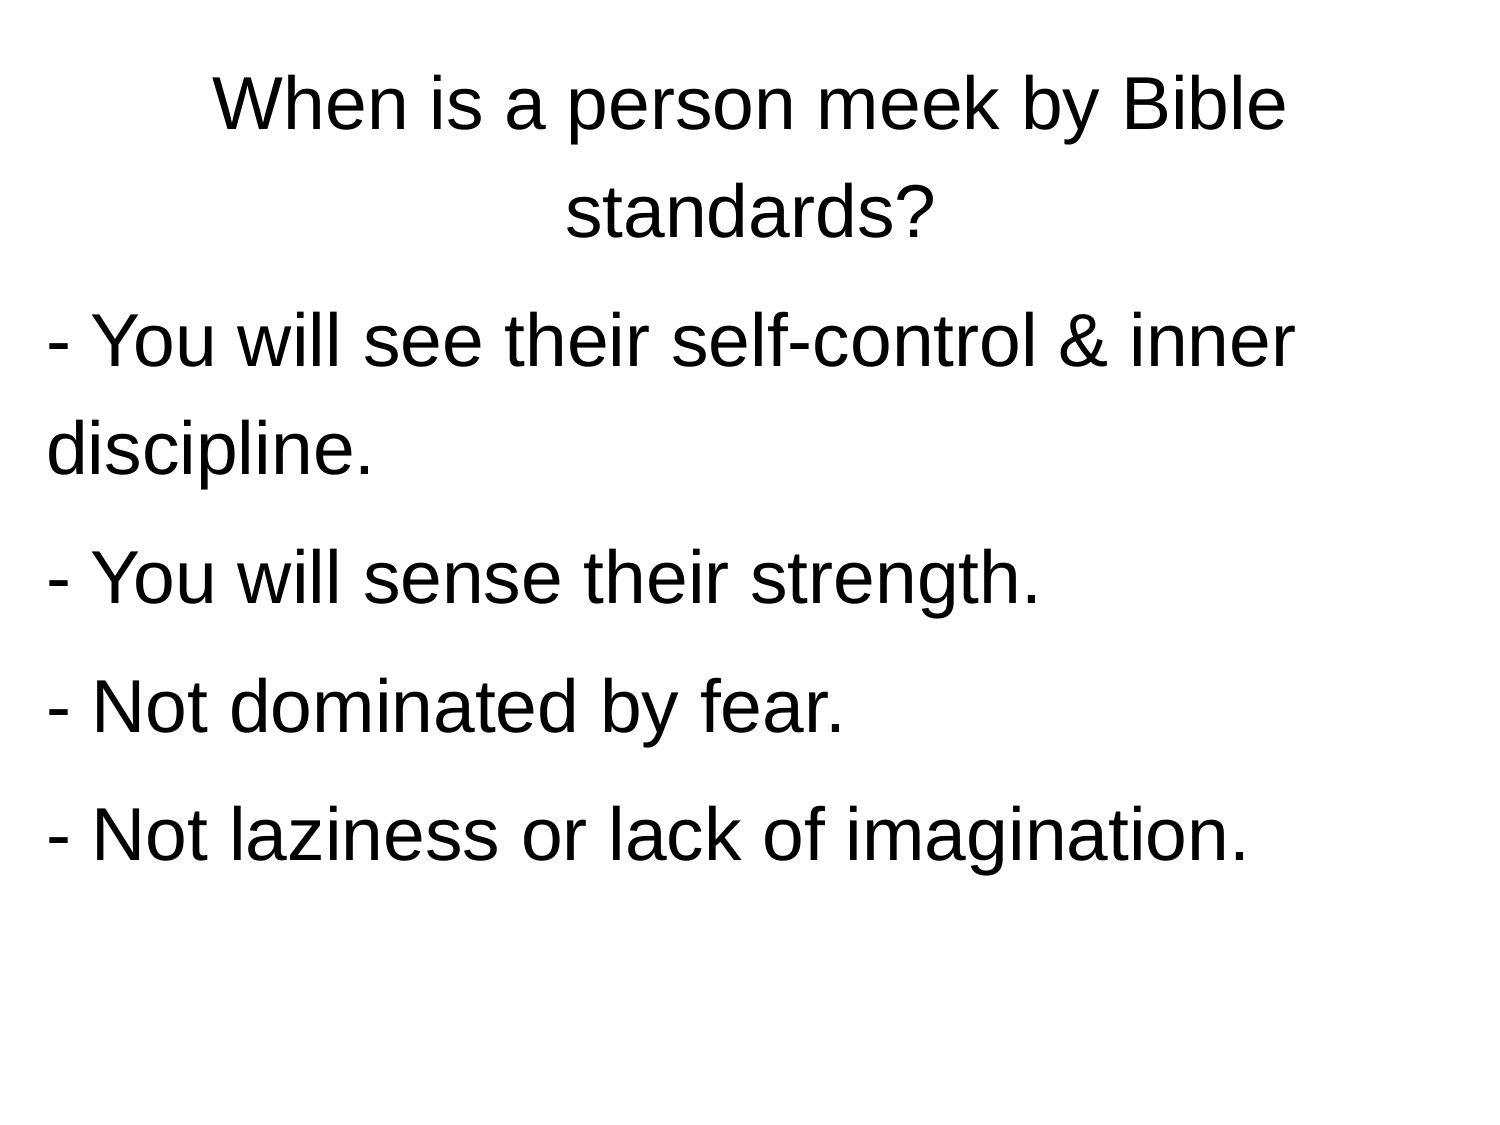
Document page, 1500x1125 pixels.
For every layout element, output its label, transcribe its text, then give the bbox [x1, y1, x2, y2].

list When is a person meek by Bible standards? - You will see their self-control & inner discipline. - You will sense their strength. - Not dominated by fear. - Not laziness or lack of imagination. [31, 29, 1471, 1102]
